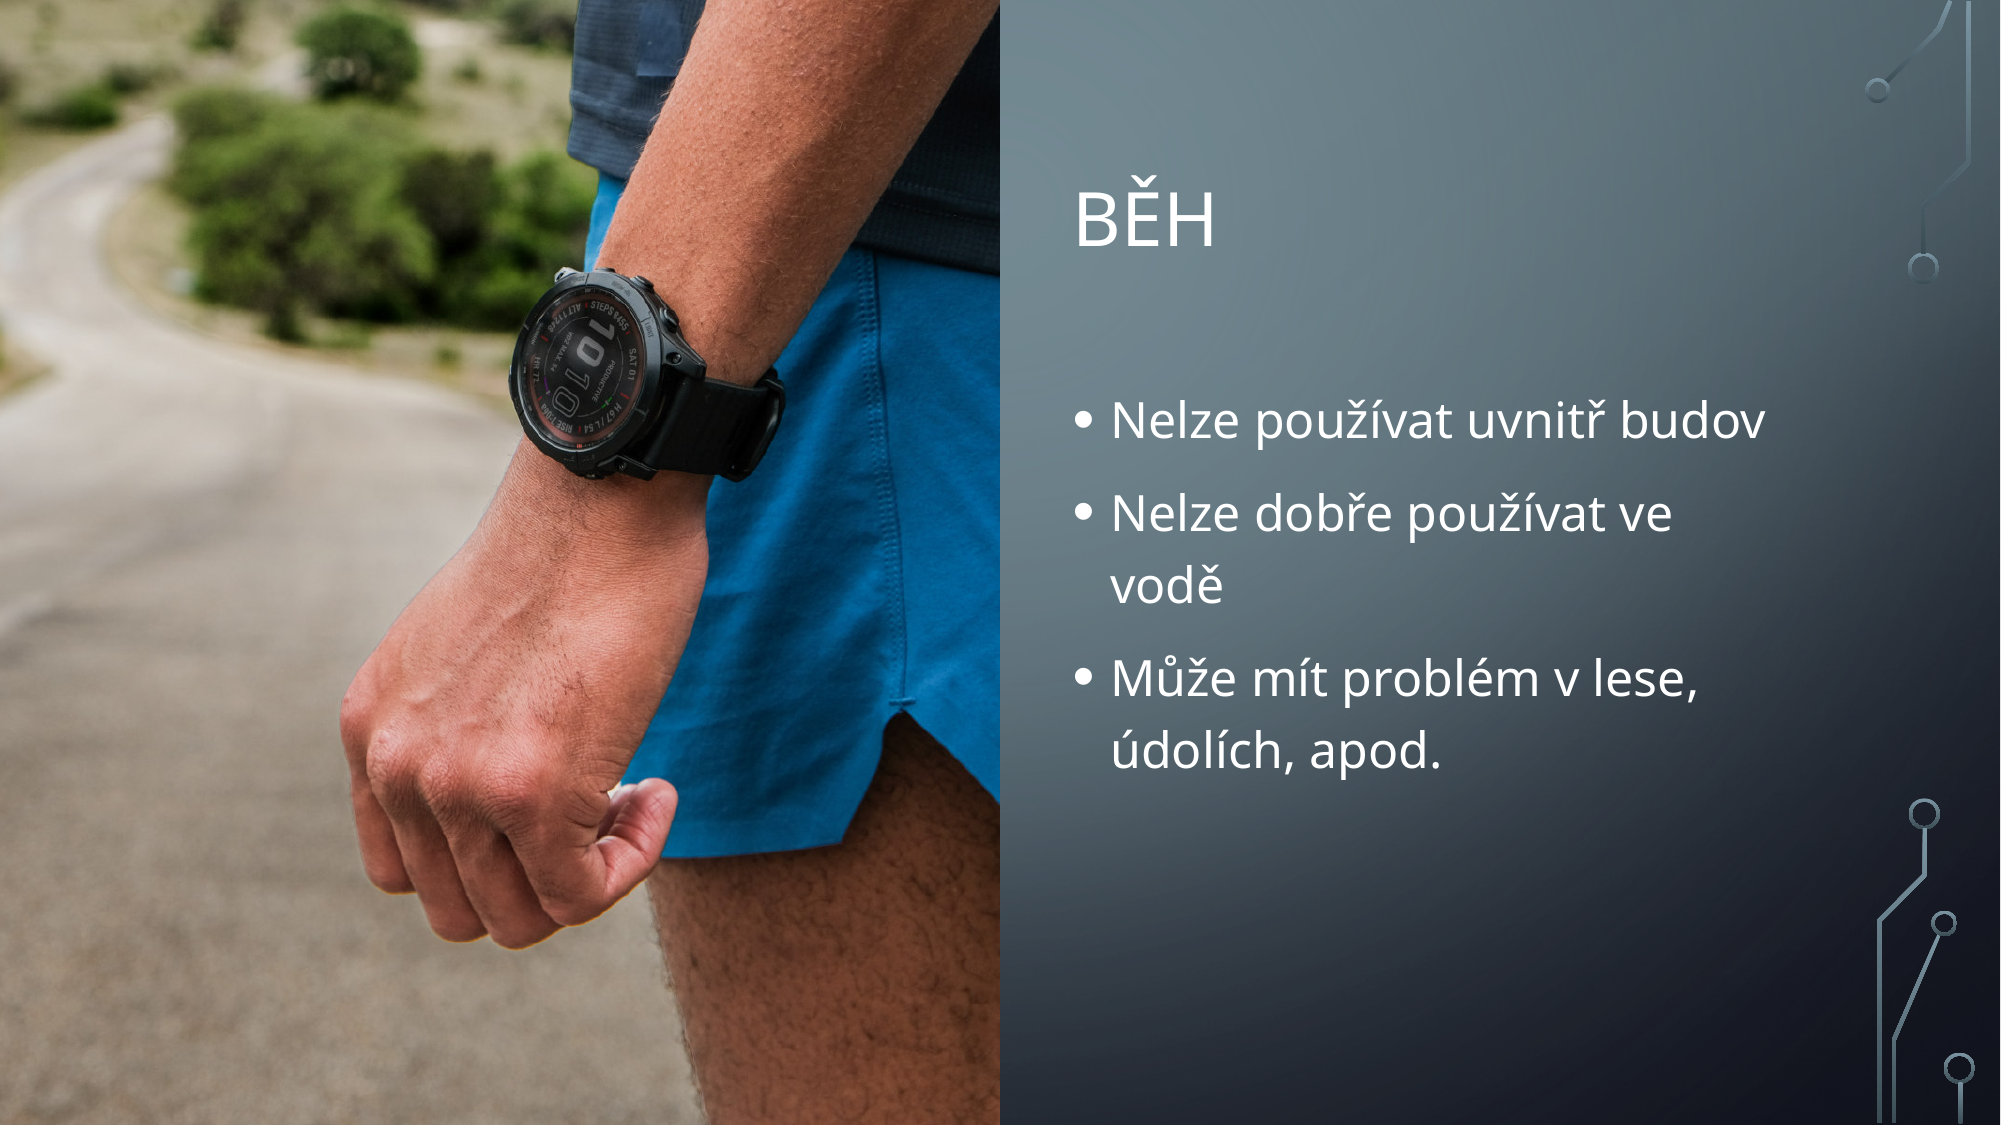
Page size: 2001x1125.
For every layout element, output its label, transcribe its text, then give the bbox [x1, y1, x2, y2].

picture [0, 0, 1001, 1125]
list Nelze používat uvnitř budov Nelze dobře používat ve vodě Může mít problém v lese, údolích, apod. [1057, 369, 1813, 950]
title běh [1057, 101, 1813, 344]
